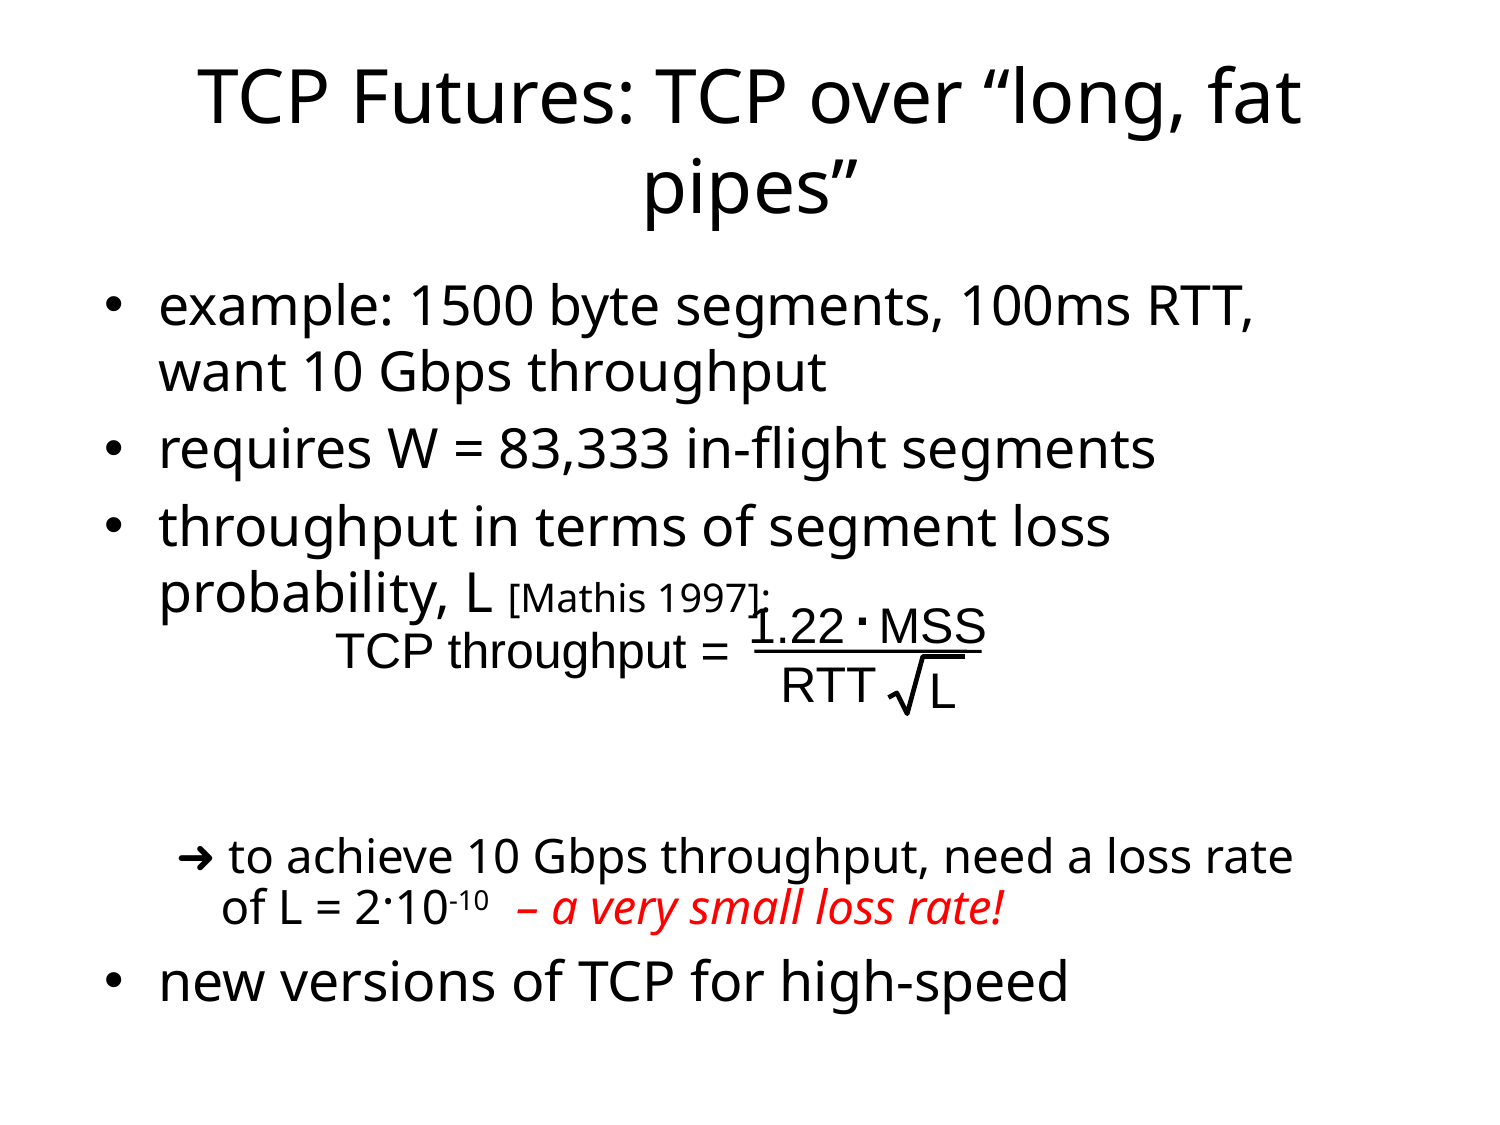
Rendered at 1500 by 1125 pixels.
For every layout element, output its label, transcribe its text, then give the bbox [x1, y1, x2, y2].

list example: 1500 byte segments, 100ms RTT, want 10 Gbps throughput requires W = 83,333 in-flight segments throughput in terms of segment loss probability, L [Mathis 1997]: ➜ to achieve 10 Gbps throughput, need a loss rate of L = 2·10-10 – a very small loss rate! new versions of TCP for high-speed [89, 262, 1365, 1025]
title TCP Futures: TCP over “long, fat pipes” [75, 45, 1425, 233]
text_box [319, 567, 1003, 726]
